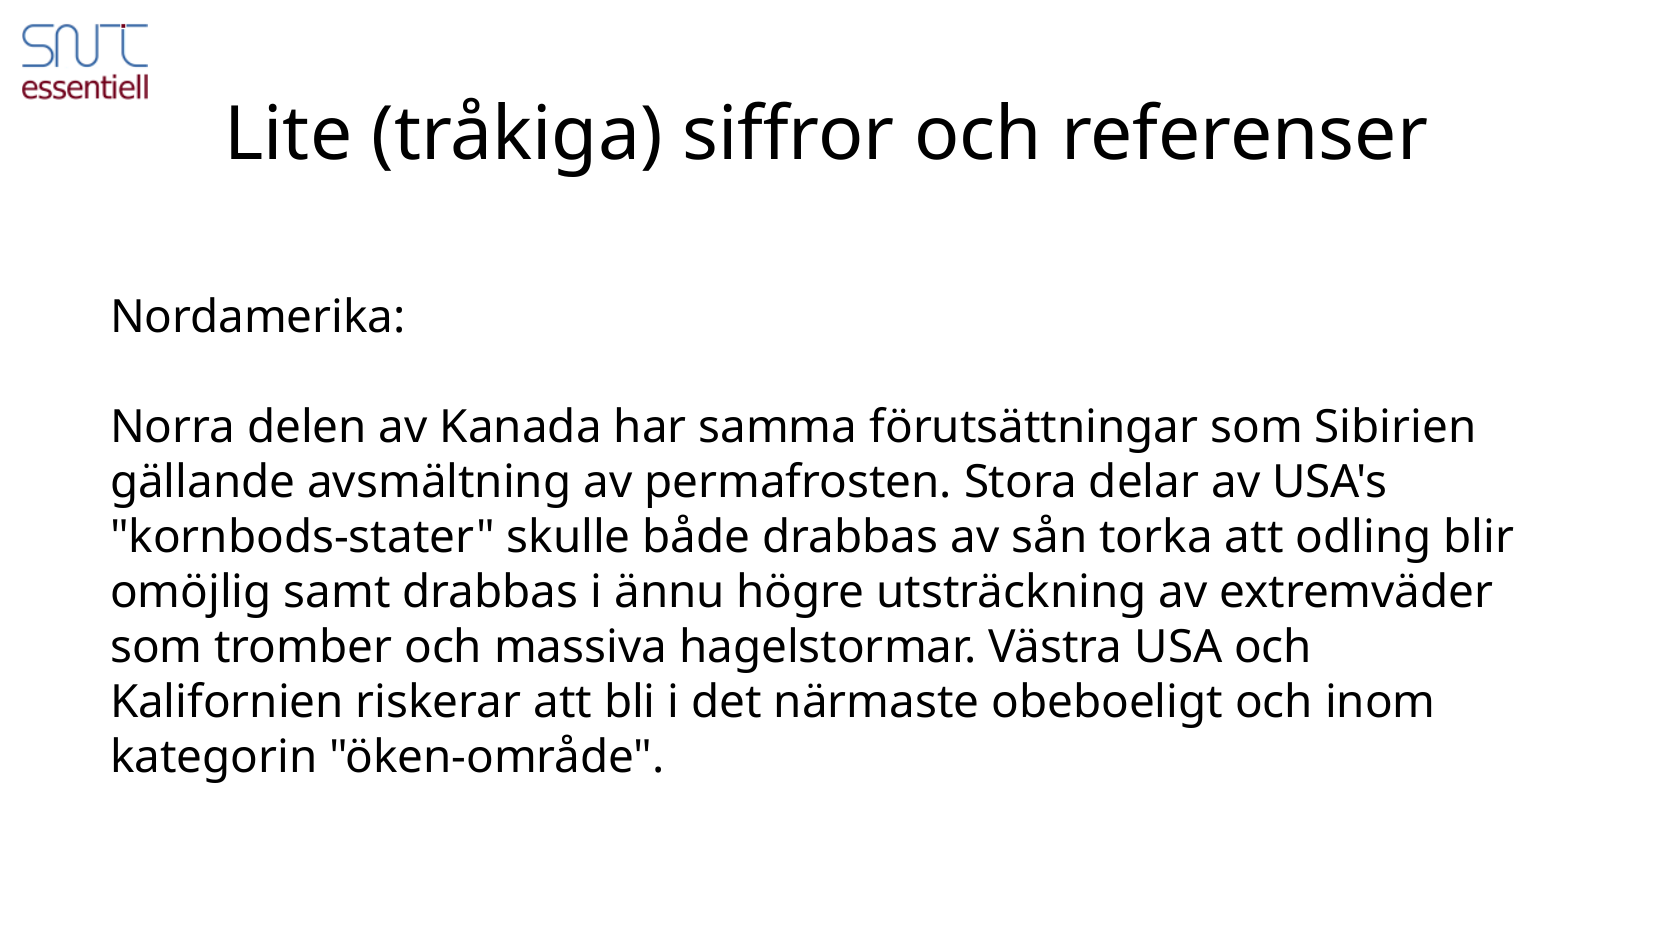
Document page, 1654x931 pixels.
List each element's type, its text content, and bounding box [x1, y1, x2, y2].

picture [22, 0, 148, 126]
text_box Nordamerika: Norra delen av Kanada har samma förutsättningar som Sibirien gällande avsmältning av permafrosten. Stora delar av USA's "kornbods-stater" skulle både drabbas av sån torka att odling blir omöjlig samt drabbas i ännu högre utsträckning av extremväder som tromber och massiva hagelstormar. Västra USA och Kalifornien riskerar att bli i det närmaste obeboeligt och inom kategorin "öken-område". [95, 234, 1572, 860]
text_box Lite (tråkiga) siffror och referenser [82, 51, 1571, 207]
